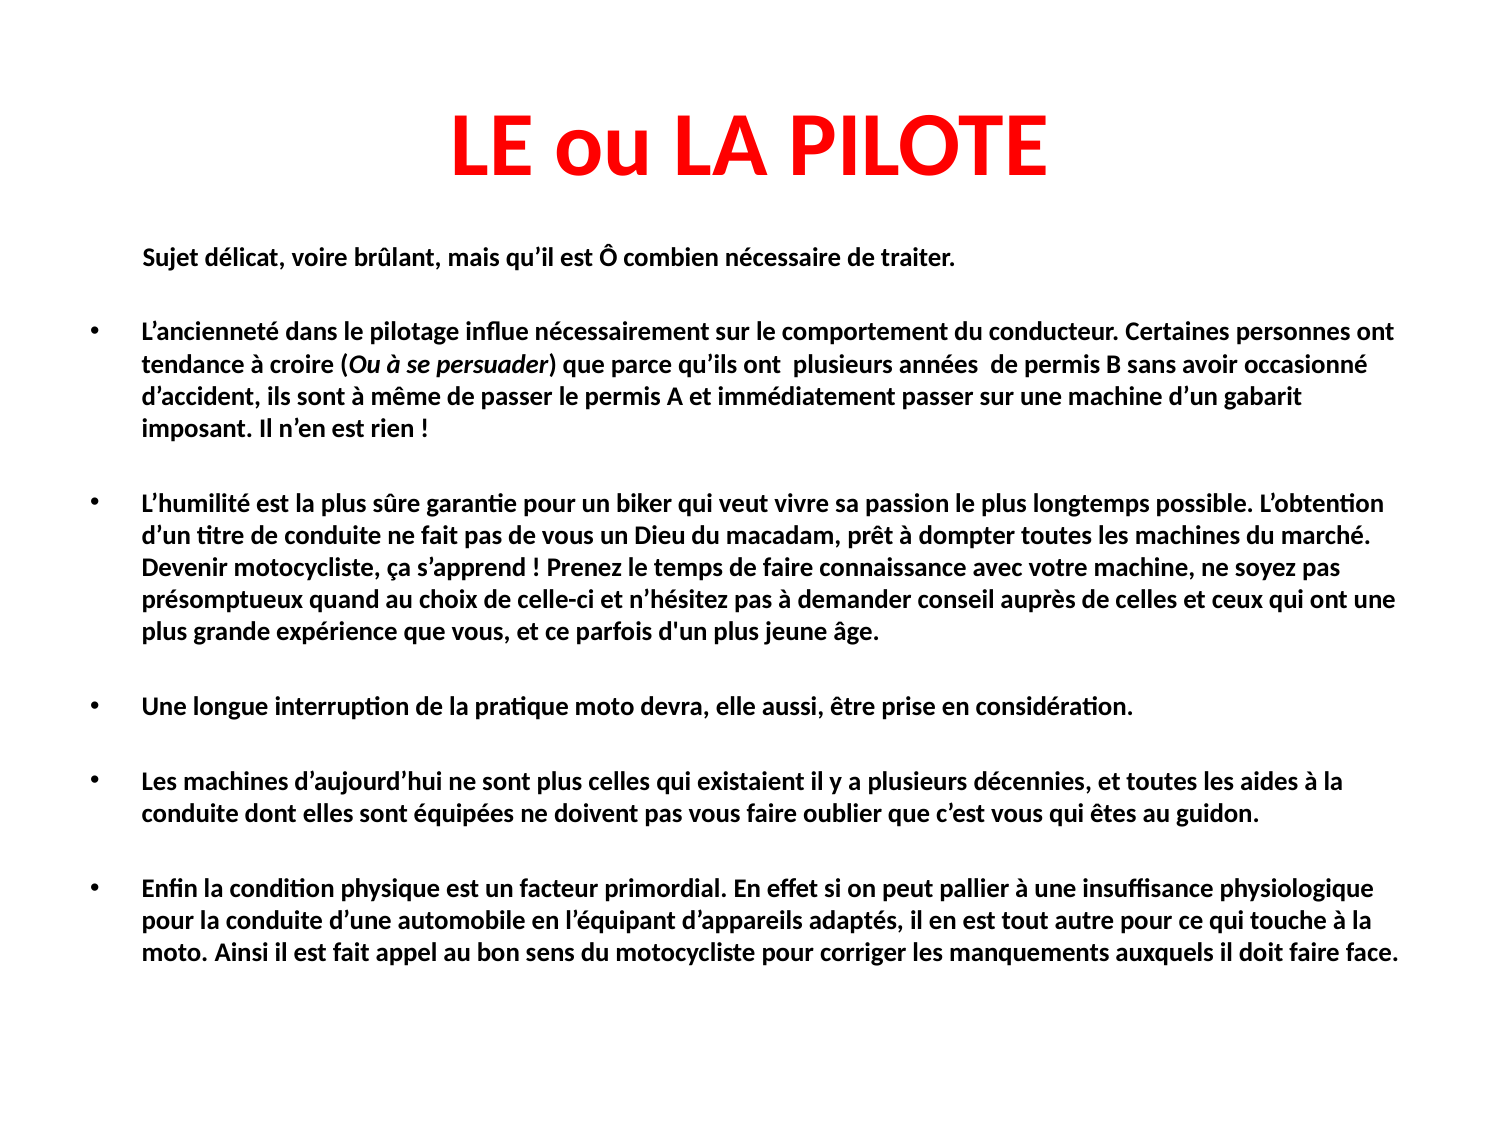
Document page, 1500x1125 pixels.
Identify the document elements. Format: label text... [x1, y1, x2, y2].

title LE ou LA PILOTE [75, 45, 1425, 231]
list Sujet délicat, voire brûlant, mais qu’il est Ô combien nécessaire de traiter. L’ancienneté dans le pilotage influe nécessairement sur le comportement du conducteur. Certaines personnes ont tendance à croire (Ou à se persuader) que parce qu’ils ont plusieurs années de permis B sans avoir occasionné d’accident, ils sont à même de passer le permis A et immédiatement passer sur une machine d’un gabarit imposant. Il n’en est rien ! L’humilité est la plus sûre garantie pour un biker qui veut vivre sa passion le plus longtemps possible. L’obtention d’un titre de conduite ne fait pas de vous un Dieu du macadam, prêt à dompter toutes les machines du marché. Devenir motocycliste, ça s’apprend ! Prenez le temps de faire connaissance avec votre machine, ne soyez pas présomptueux quand au choix de celle-ci et n’hésitez pas à demander conseil auprès de celles et ceux qui ont une plus grande expérience que vous, et ce parfois d'un plus jeune âge. Une longue interruption de la pratique moto devra, elle aussi, être prise en considération. Les machines d’aujourd’hui ne sont plus celles qui existaient il y a plusieurs décennies, et toutes les aides à la conduite dont elles sont équipées ne doivent pas vous faire oublier que c’est vous qui êtes au guidon. Enfin la condition physique est un facteur primordial. En effet si on peut pallier à une insuffisance physiologique pour la conduite d’une automobile en l’équipant d’appareils adaptés, il en est tout autre pour ce qui touche à la moto. Ainsi il est fait appel au bon sens du motocycliste pour corriger les manquements auxquels il doit faire face. [75, 231, 1425, 1005]
